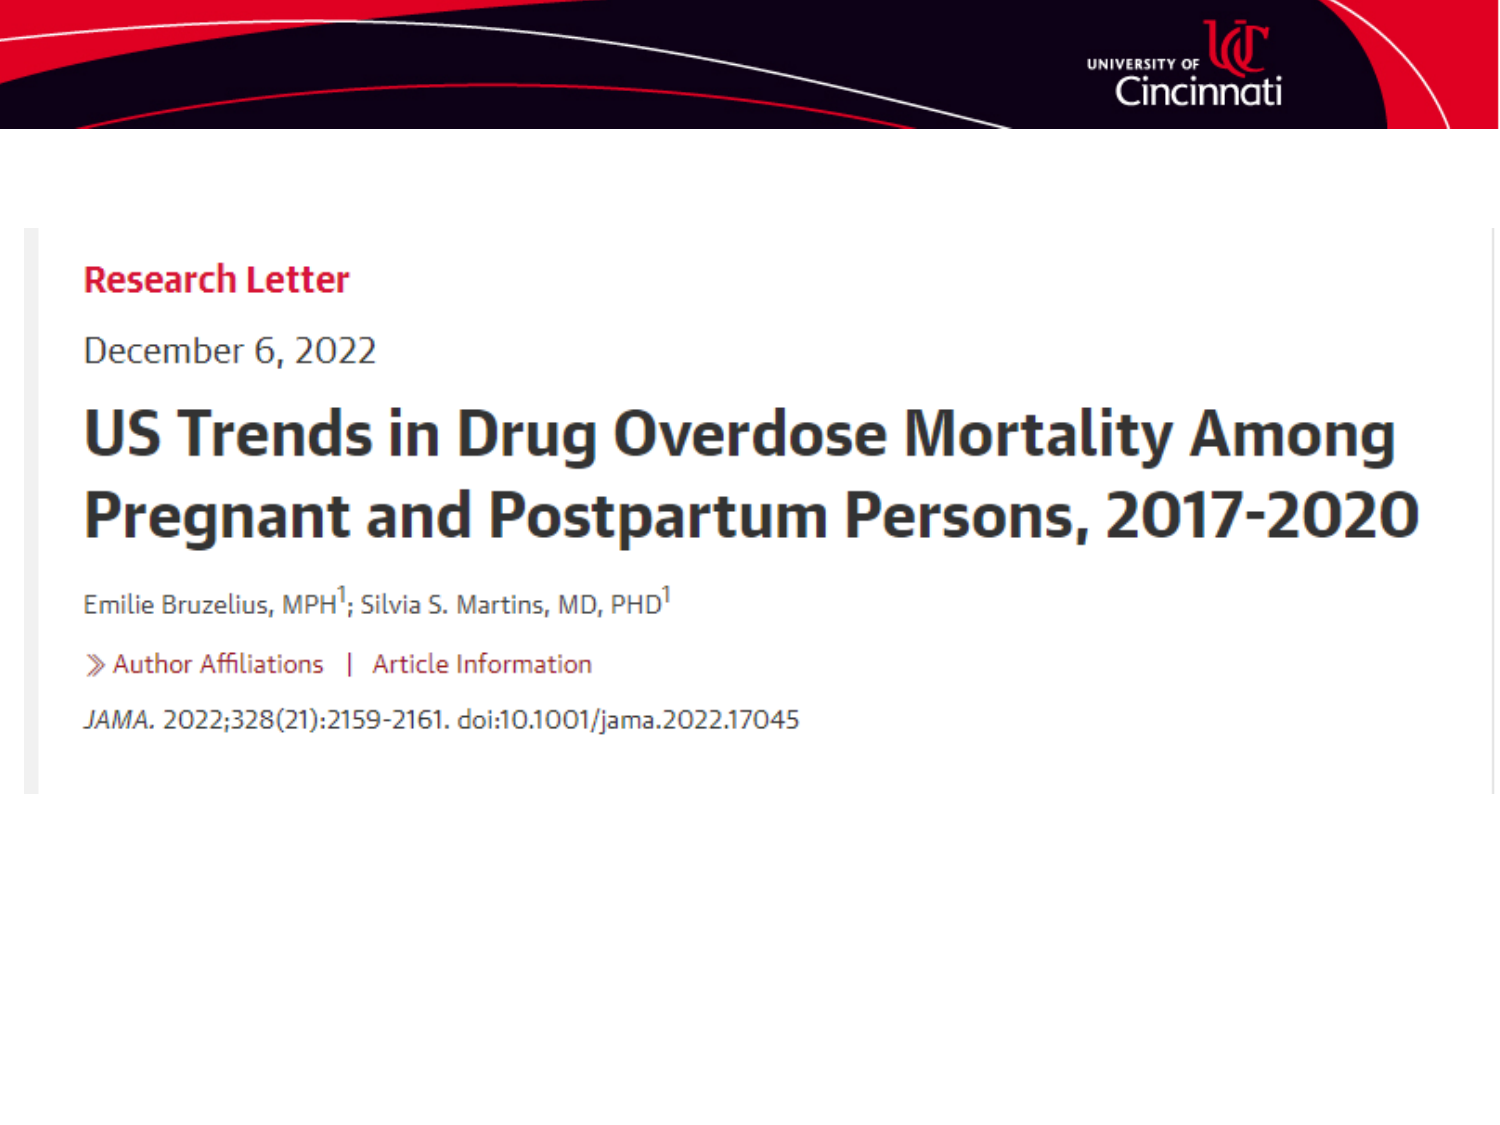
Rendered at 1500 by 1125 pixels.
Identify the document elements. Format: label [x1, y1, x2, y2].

picture [24, 227, 1500, 795]
picture [0, 0, 1500, 129]
